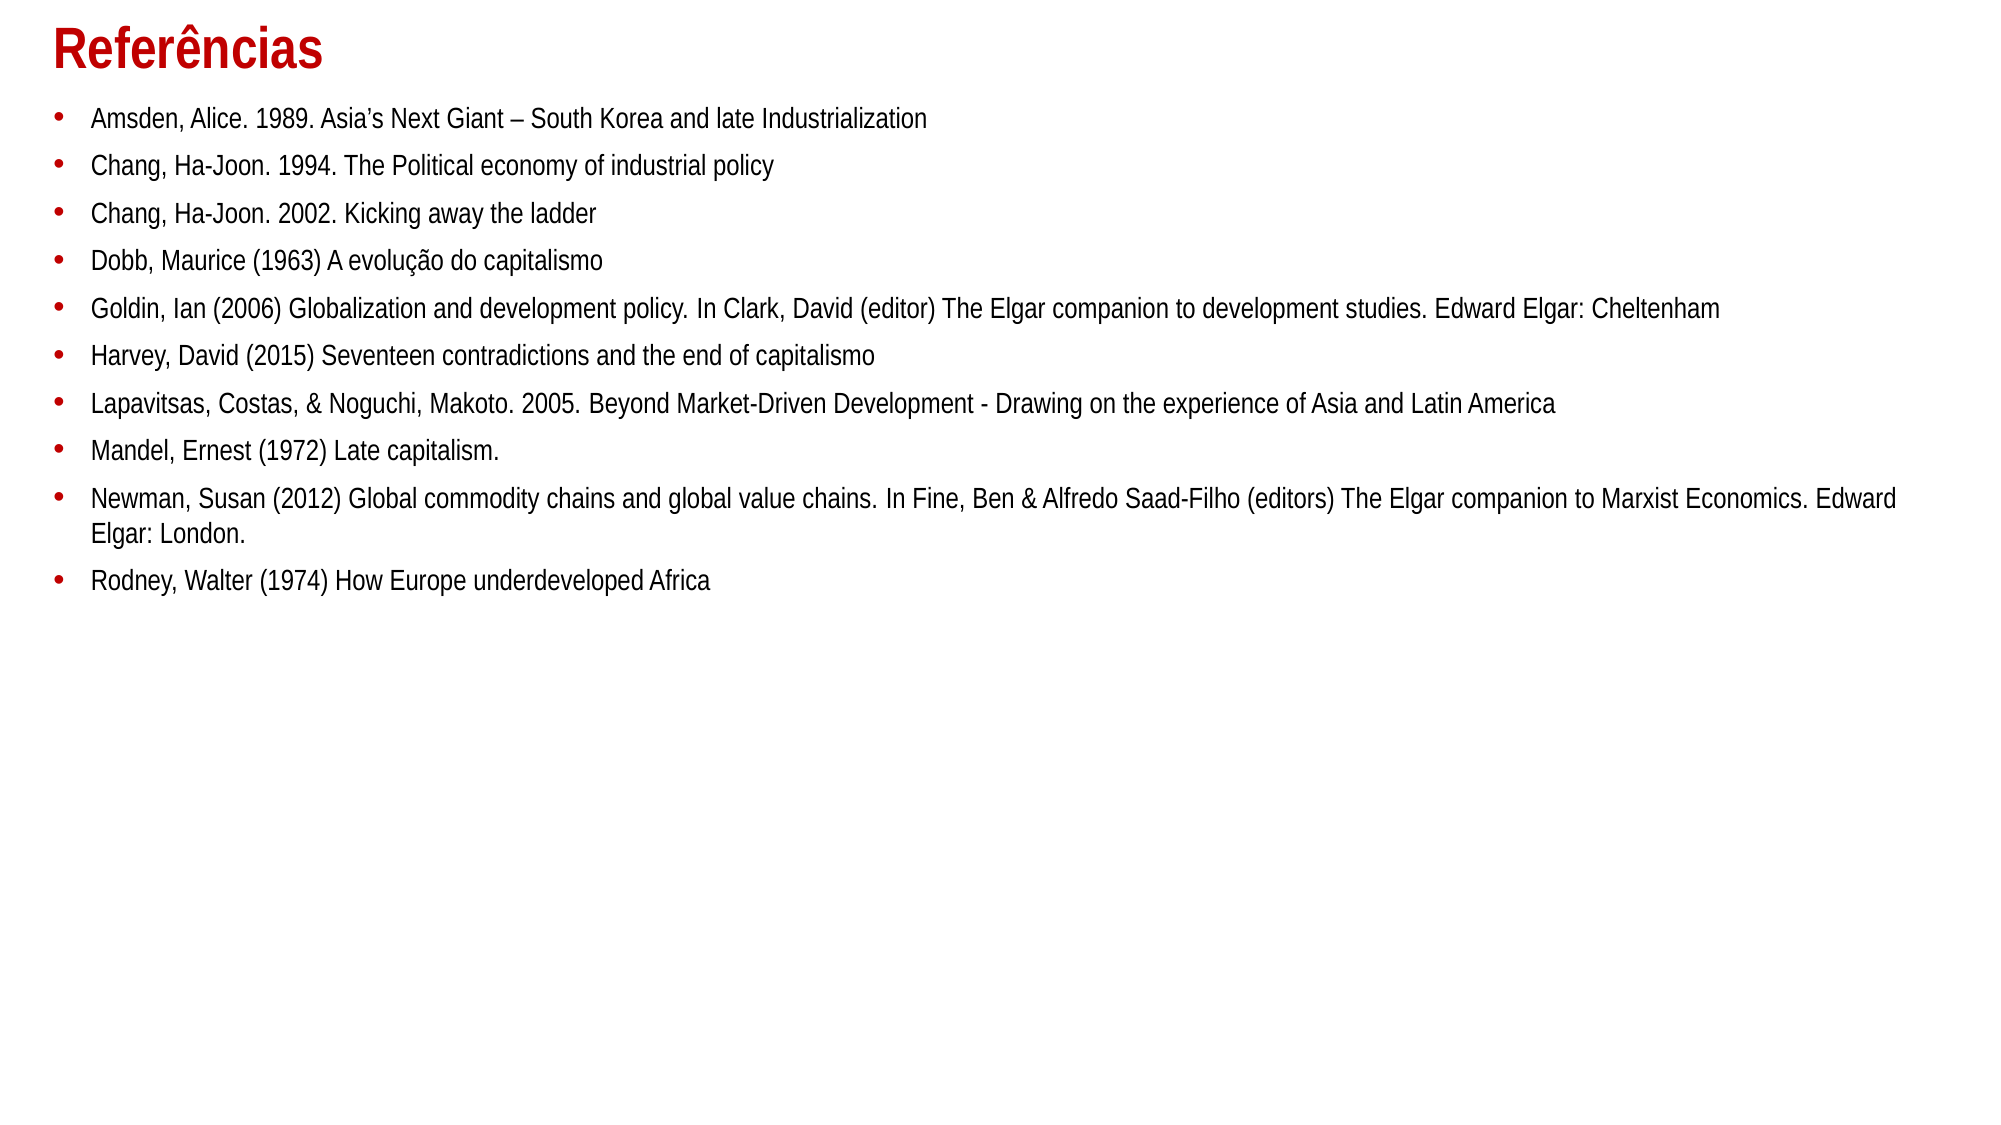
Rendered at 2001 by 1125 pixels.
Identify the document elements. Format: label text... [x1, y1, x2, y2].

list Amsden, Alice. 1989. Asia’s Next Giant – South Korea and late Industrialization Chang, Ha-Joon. 1994. The Political economy of industrial policy Chang, Ha-Joon. 2002. Kicking away the ladder Dobb, Maurice (1963) A evolução do capitalismo Goldin, Ian (2006) Globalization and development policy. In Clark, David (editor) The Elgar companion to development studies. Edward Elgar: Cheltenham Harvey, David (2015) Seventeen contradictions and the end of capitalismo Lapavitsas, Costas, & Noguchi, Makoto. 2005. Beyond Market-Driven Development - Drawing on the experience of Asia and Latin America Mandel, Ernest (1972) Late capitalism. Newman, Susan (2012) Global commodity chains and global value chains. In Fine, Ben & Alfredo Saad-Filho (editors) The Elgar companion to Marxist Economics. Edward Elgar: London. Rodney, Walter (1974) How Europe underdeveloped Africa [38, 91, 1952, 1085]
title Referências [38, 7, 1952, 91]
